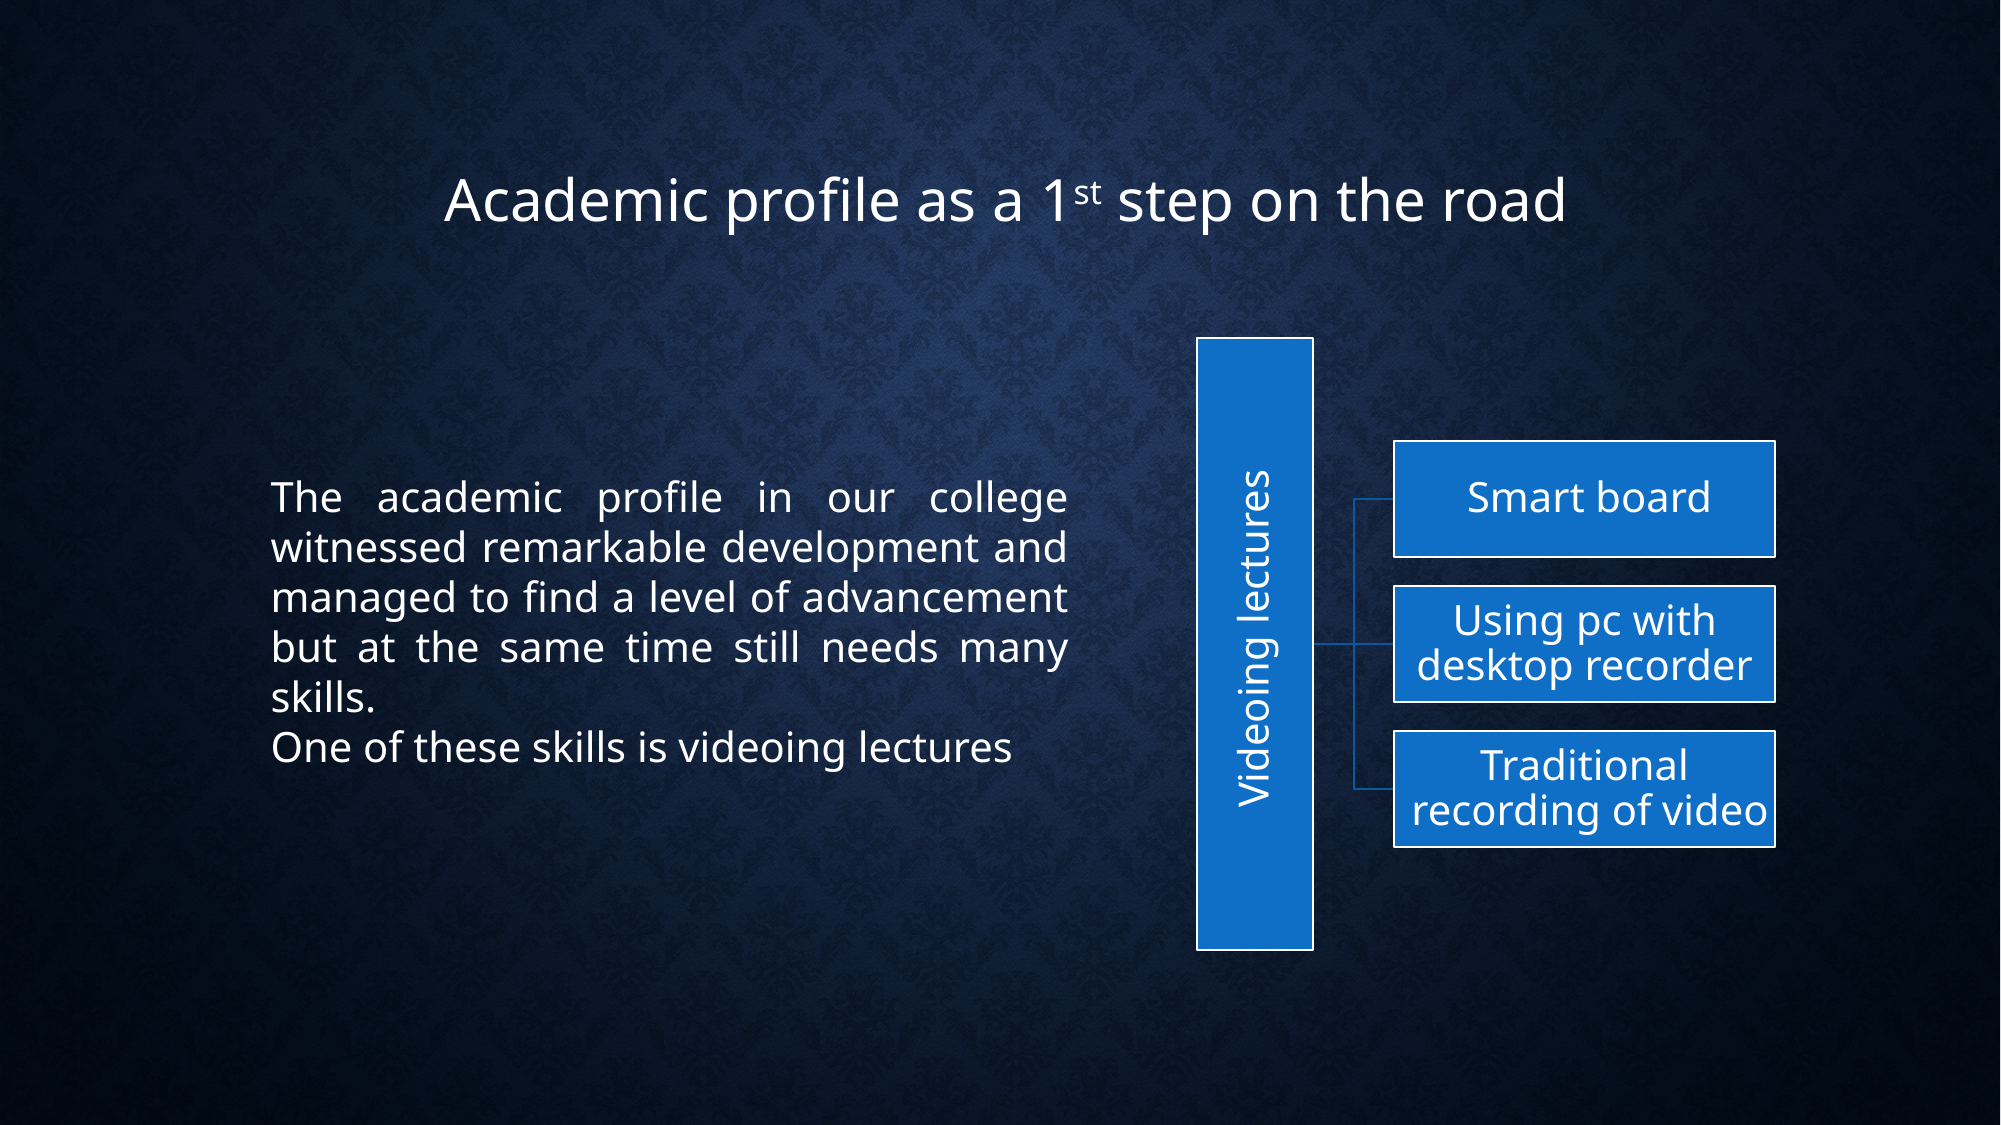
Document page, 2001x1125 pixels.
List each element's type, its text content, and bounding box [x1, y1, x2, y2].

text_box The academic profile in our college witnessed remarkable development and managed to find a level of advancement but at the same time still needs many skills. One of these skills is videoing lectures [255, 463, 1084, 779]
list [1128, 337, 1849, 951]
text_box Academic profile as a 1st step on the road [149, 156, 1849, 241]
